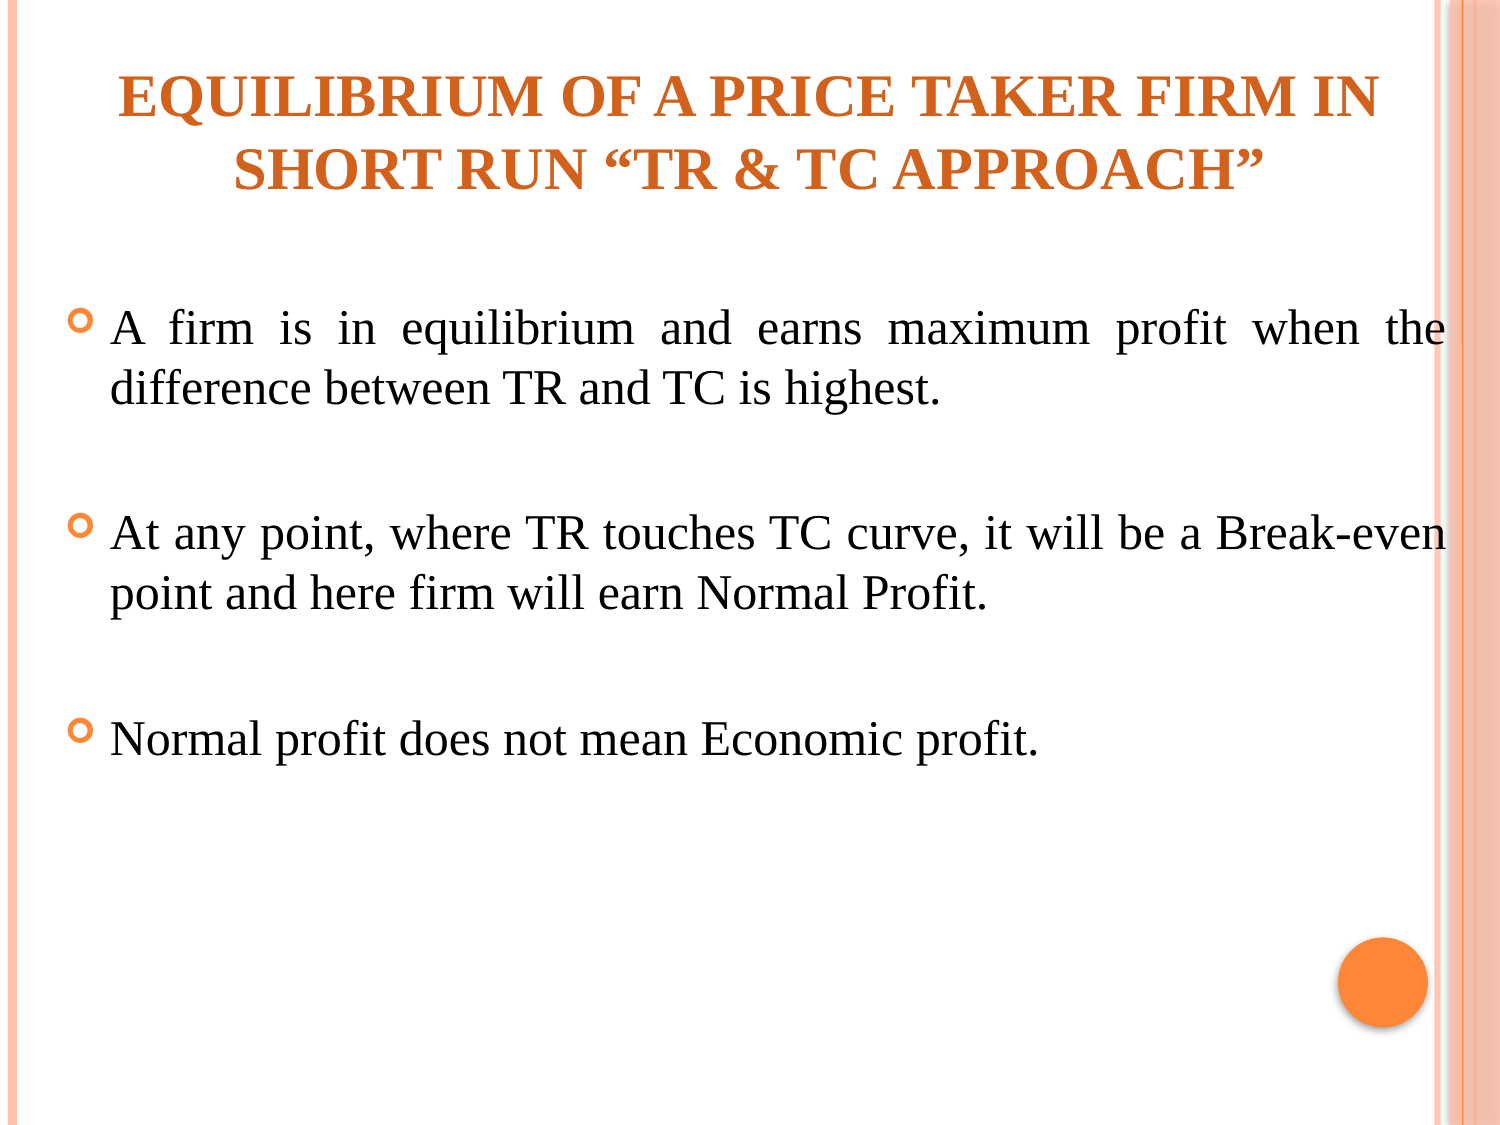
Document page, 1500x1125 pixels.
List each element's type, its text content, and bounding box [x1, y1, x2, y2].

list A firm is in equilibrium and earns maximum profit when the difference between TR and TC is highest. At any point, where TR touches TC curve, it will be a Break-even point and here firm will earn Normal Profit. Normal profit does not mean Economic profit. [50, 287, 1463, 1125]
text_box EQUILIBRIUM OF A PRICE TAKER FIRM IN SHORT RUN “TR & TC APPROACH” [74, 32, 1425, 225]
